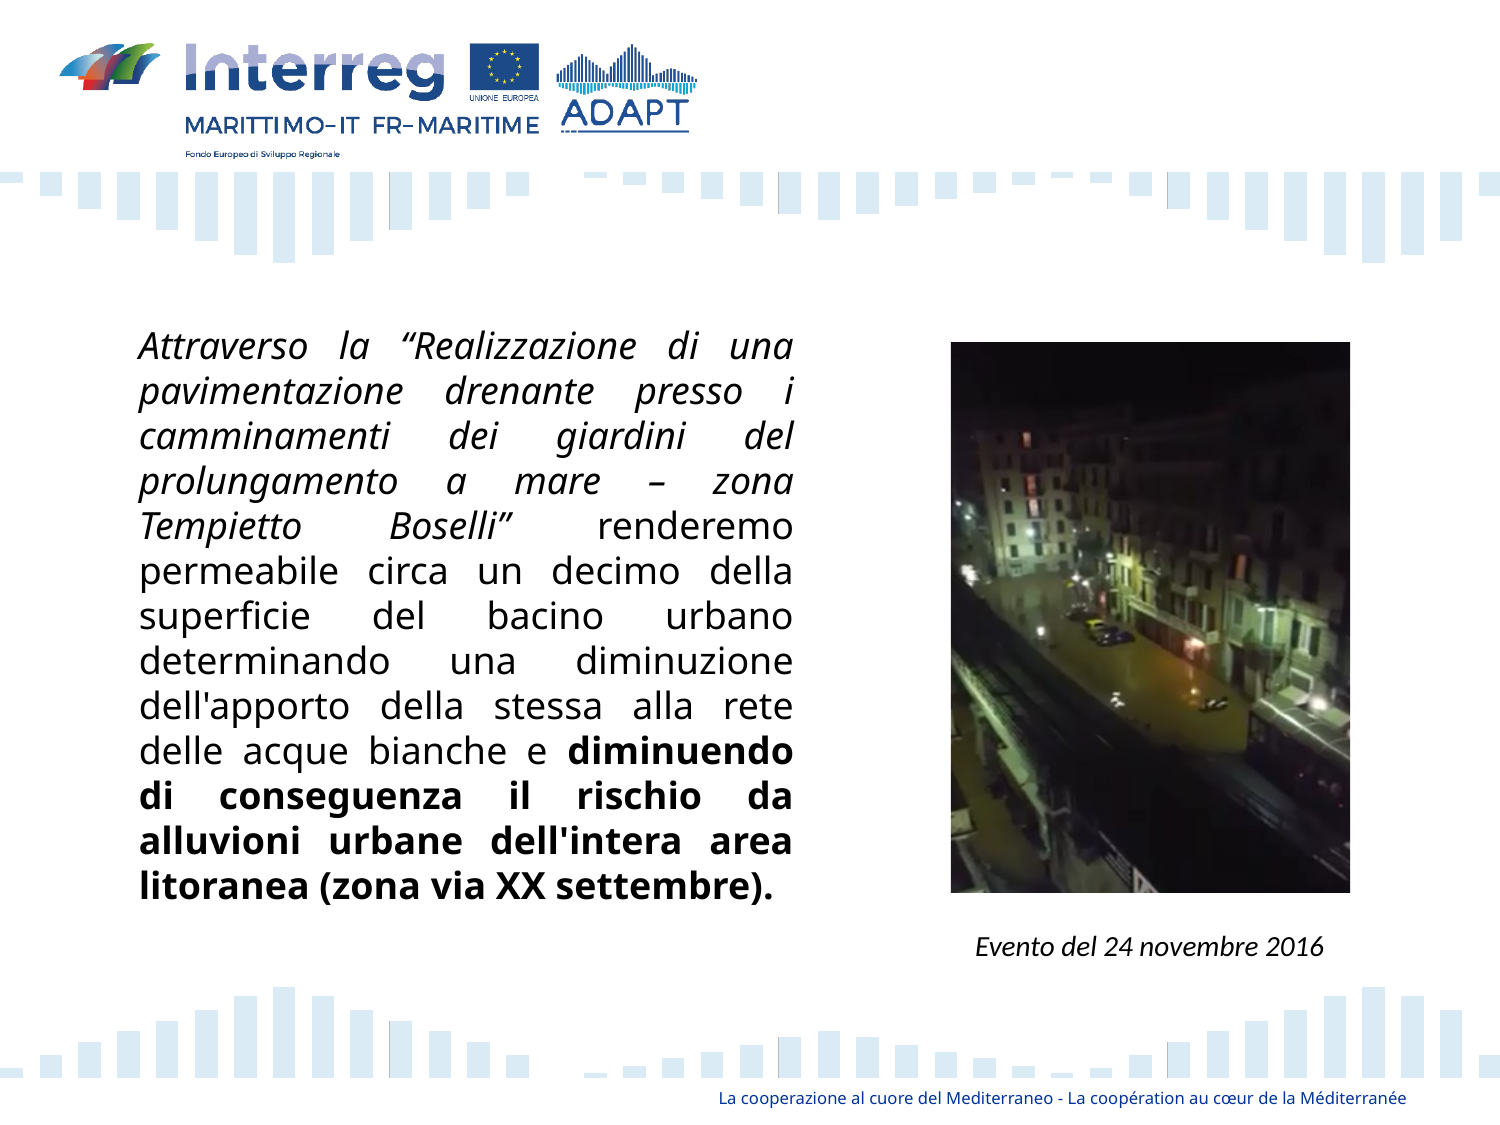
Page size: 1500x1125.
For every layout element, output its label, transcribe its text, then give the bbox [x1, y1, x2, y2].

picture [950, 341, 1351, 893]
text_box Attraverso la “Realizzazione di una pavimentazione drenante presso i camminamenti dei giardini del prolungamento a mare – zona Tempietto Boselli” renderemo permeabile circa un decimo della superficie del bacino urbano determinando una diminuzione dell'apporto della stessa alla rete delle acque bianche e diminuendo di conseguenza il rischio da alluvioni urbane dell'intera area litoranea (zona via XX settembre). [123, 314, 809, 915]
picture [53, 19, 703, 164]
text_box Evento del 24 novembre 2016 [960, 920, 1351, 970]
